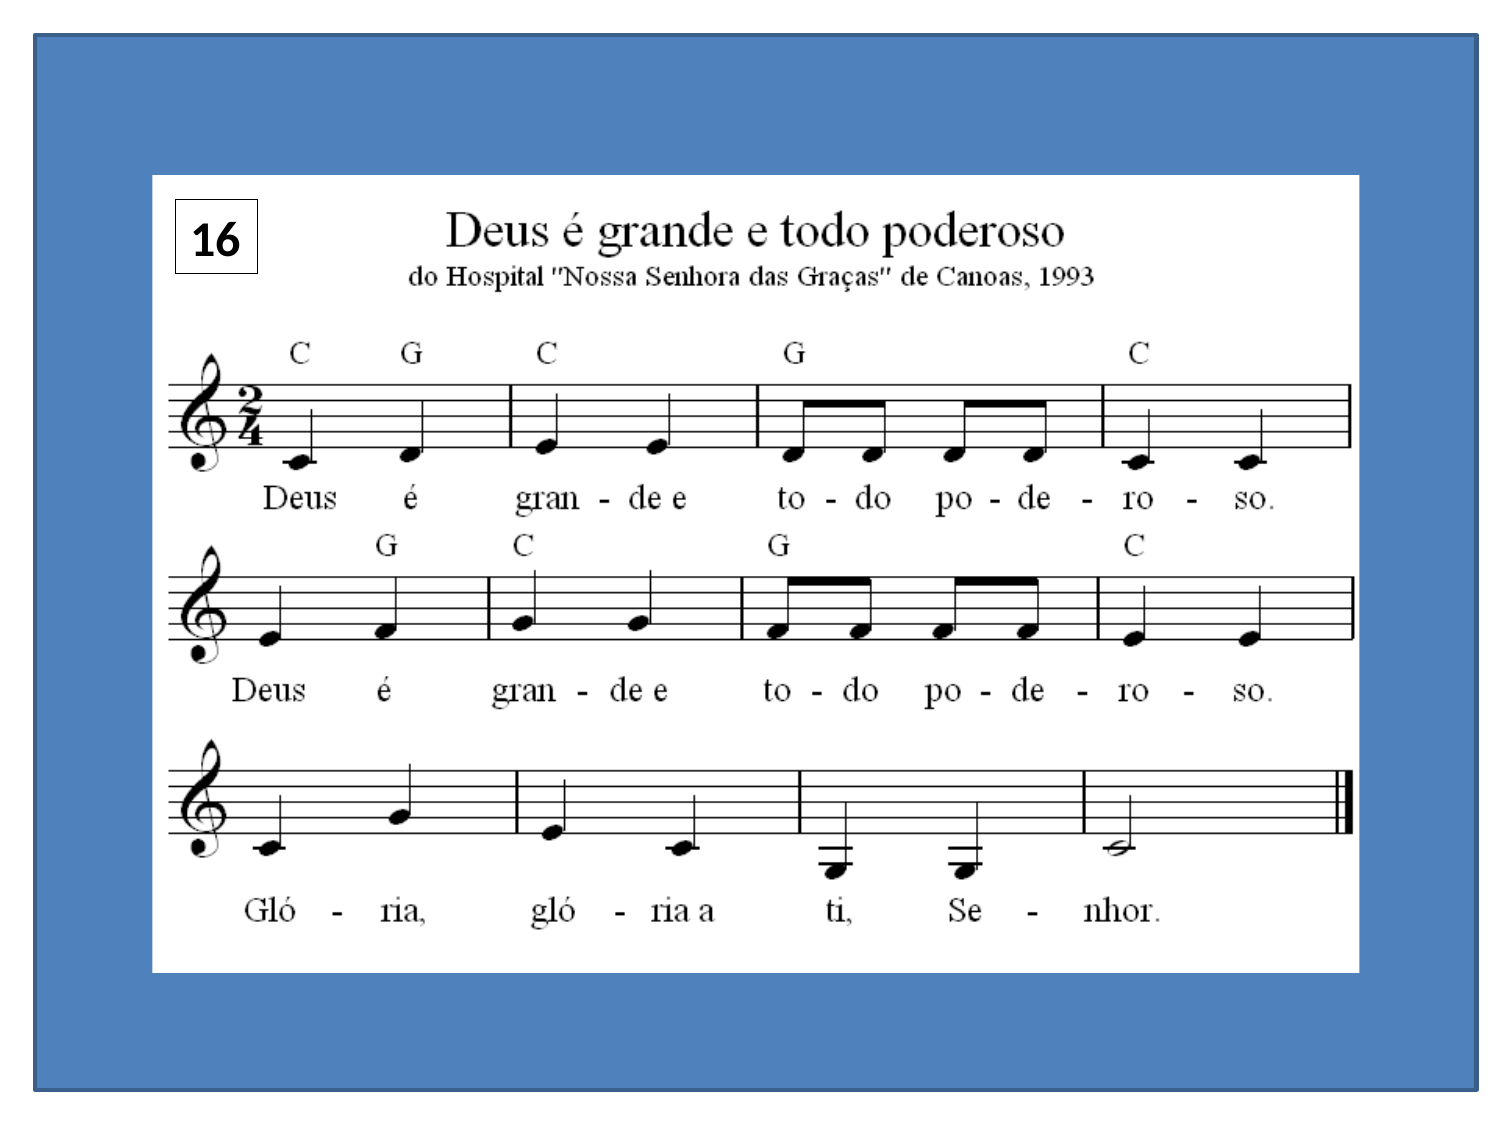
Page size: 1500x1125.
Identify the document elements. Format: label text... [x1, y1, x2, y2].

text_box [33, 33, 1479, 1092]
footer [512, 1042, 988, 1103]
picture [152, 175, 1360, 973]
slide_number 53 [1074, 1042, 1425, 1103]
